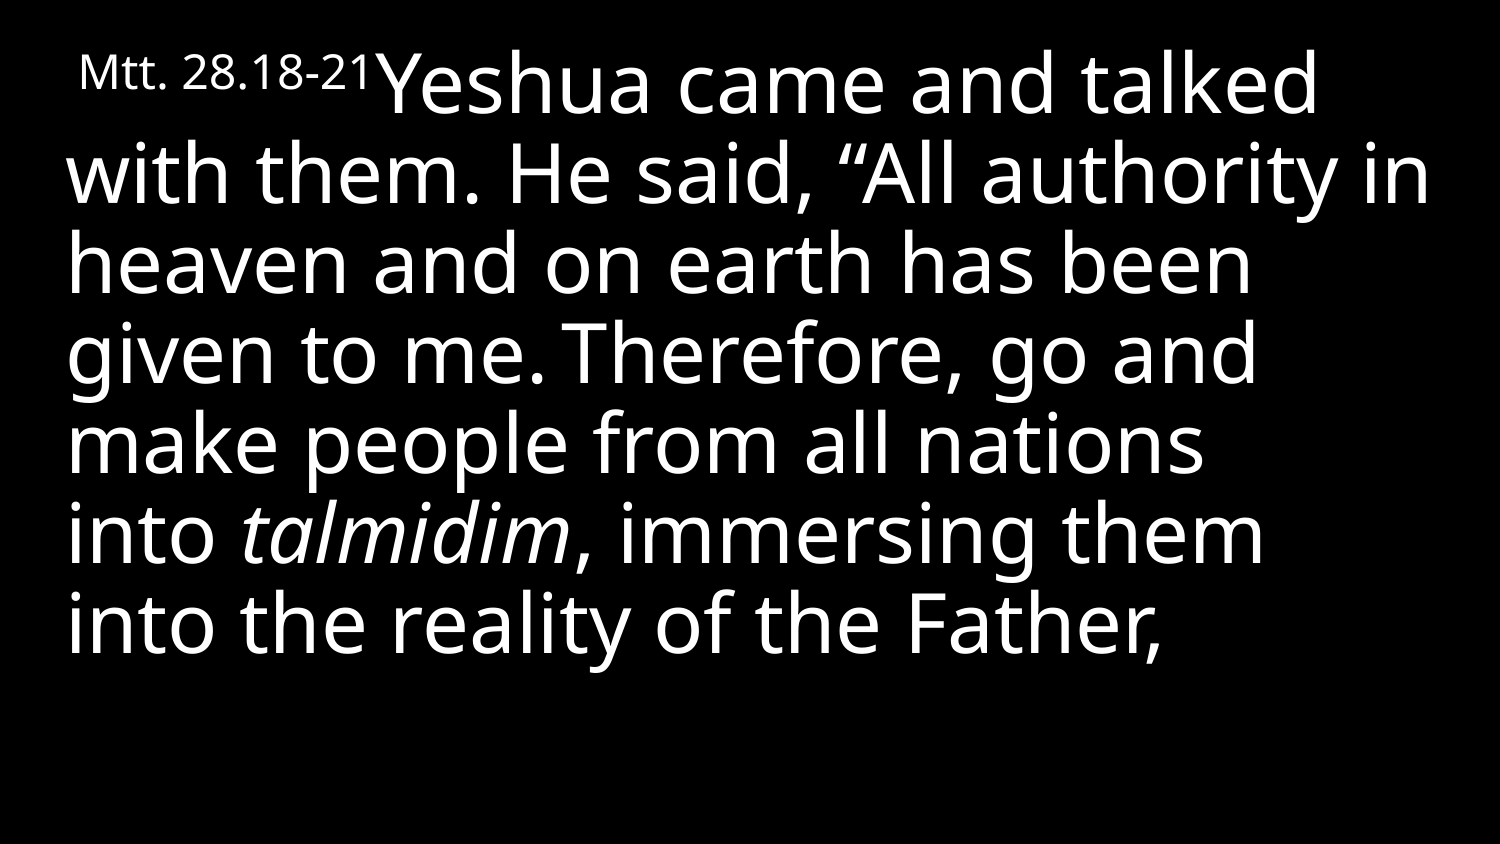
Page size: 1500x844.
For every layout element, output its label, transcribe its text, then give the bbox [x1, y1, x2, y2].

subtitle Mtt. 28.18-21Yeshua came and talked with them. He said, “All authority in heaven and on earth has been given to me. Therefore, go and make people from all nations into talmidim, immersing them into the reality of the Father, [50, 34, 1450, 797]
